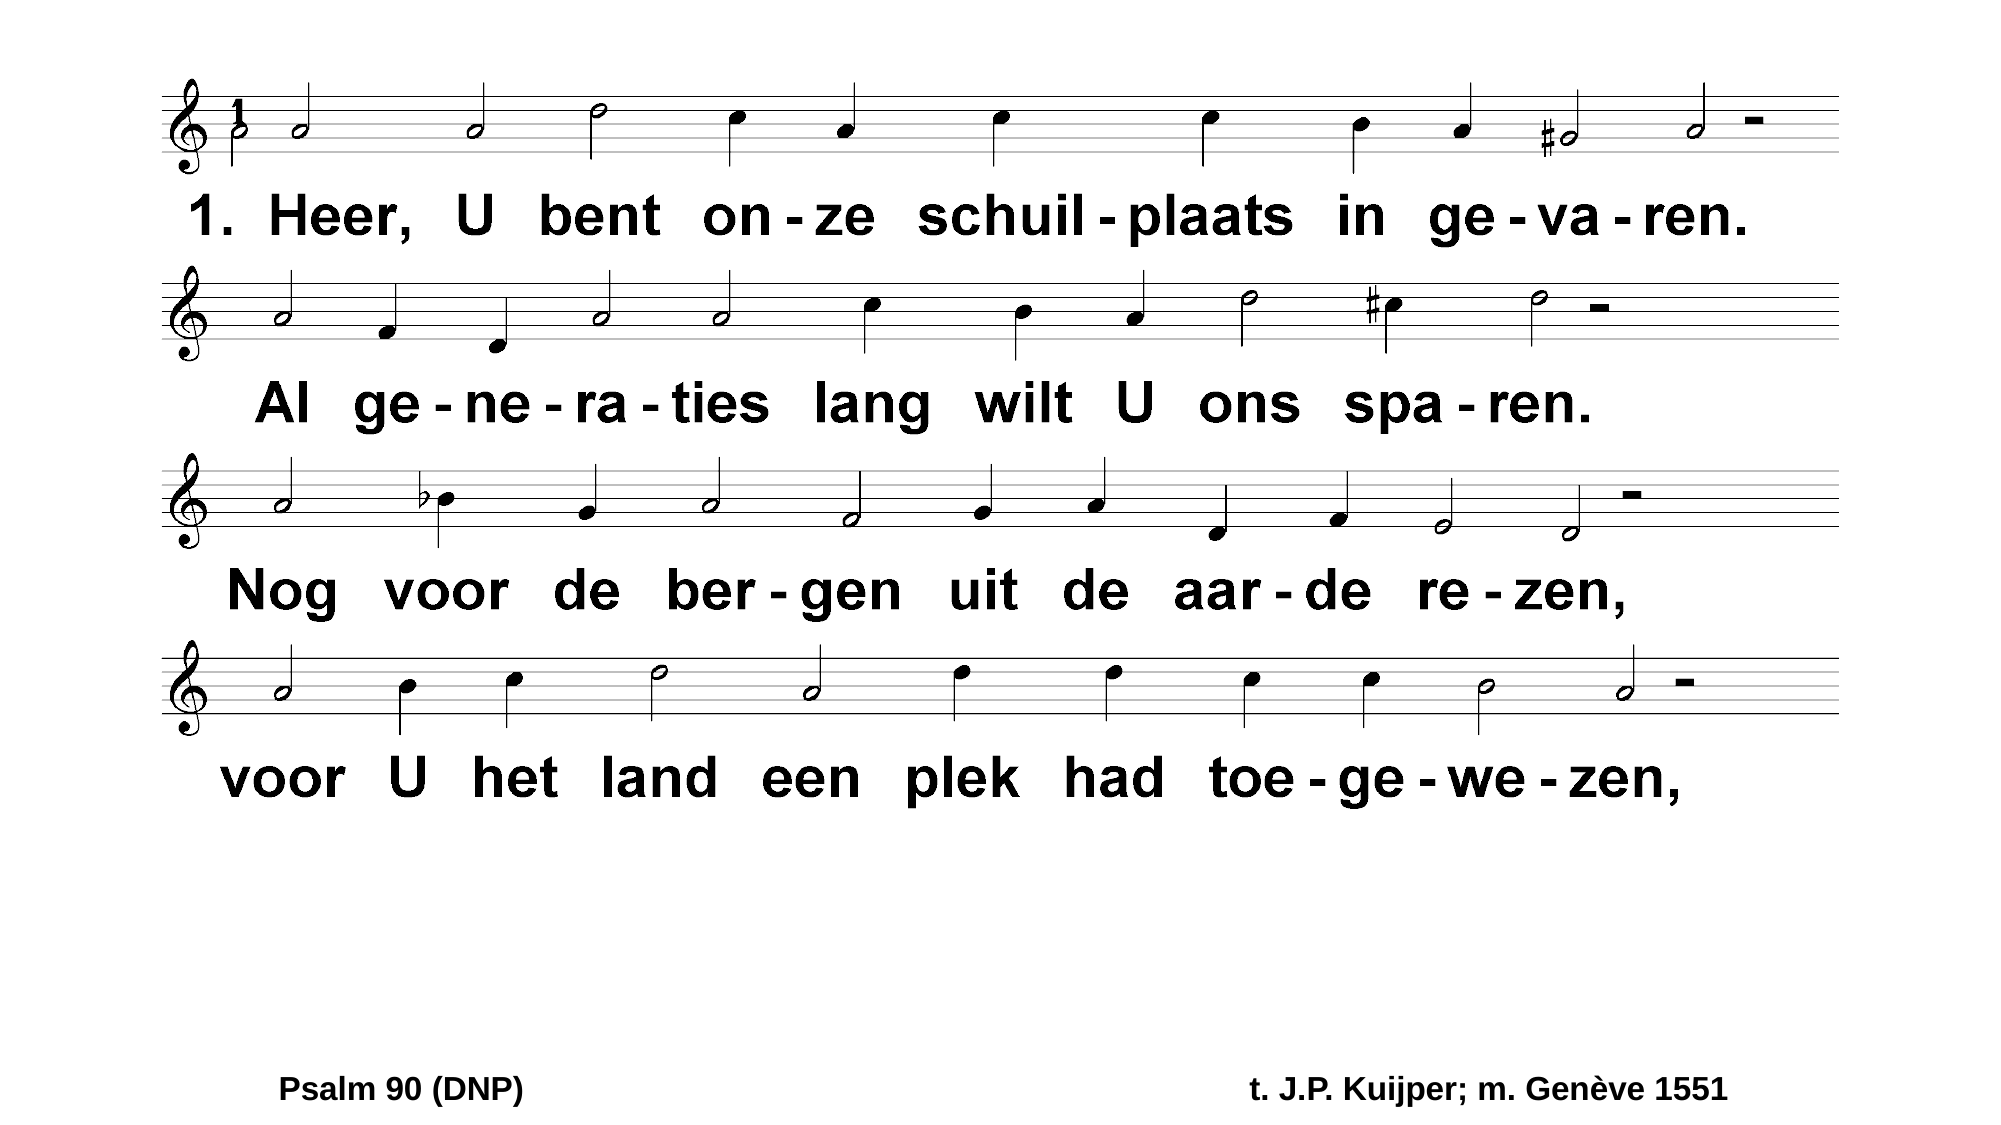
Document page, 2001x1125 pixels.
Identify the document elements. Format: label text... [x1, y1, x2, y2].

text_box Psalm 90 (DNP) t. J.P. Kuijper; m. Genève 1551 [263, 1059, 1745, 1115]
picture [145, 62, 1855, 825]
